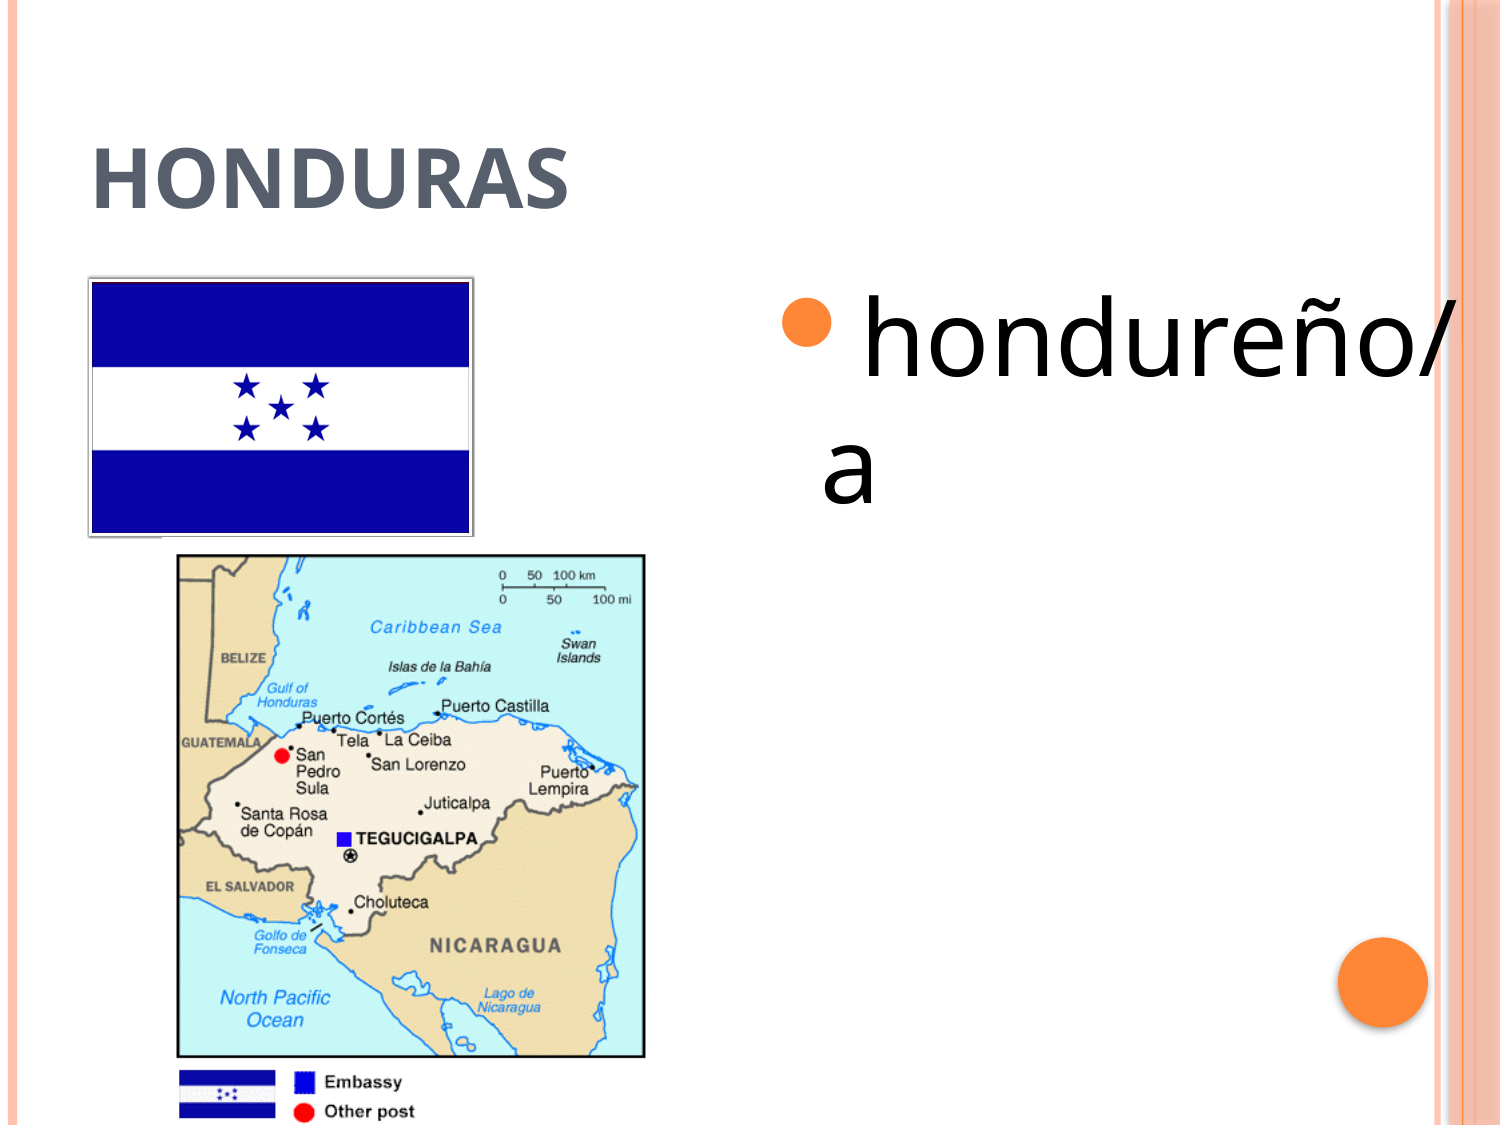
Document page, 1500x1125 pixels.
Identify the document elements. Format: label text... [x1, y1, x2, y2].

list hondureño/a [700, 262, 1500, 1013]
title Honduras [75, 45, 1300, 233]
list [86, 274, 476, 539]
picture [161, 536, 676, 1125]
